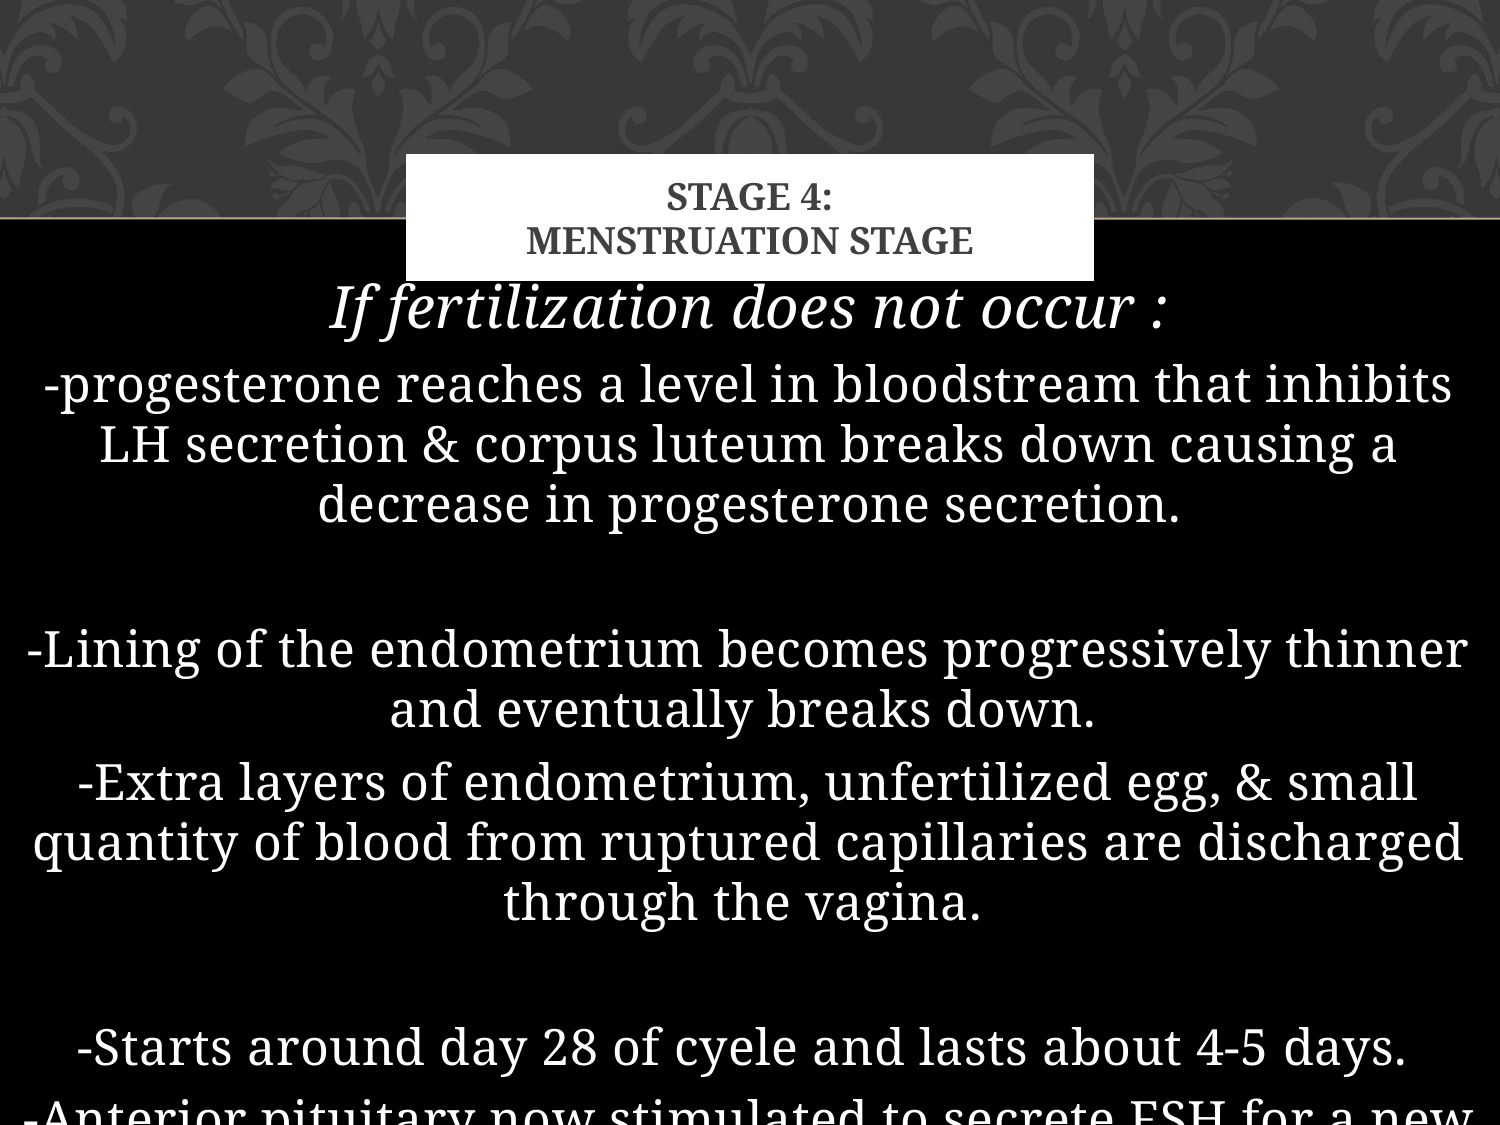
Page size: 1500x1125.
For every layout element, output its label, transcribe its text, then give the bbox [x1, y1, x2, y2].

title Stage 4: menstruation stage [406, 154, 1094, 281]
list If fertilization does not occur : -progesterone reaches a level in bloodstream that inhibits LH secretion & corpus luteum breaks down causing a decrease in progesterone secretion. -Lining of the endometrium becomes progressively thinner and eventually breaks down. -Extra layers of endometrium, unfertilized egg, & small quantity of blood from ruptured capillaries are discharged through the vagina. -Starts around day 28 of cyele and lasts about 4-5 days. -Anterior pituitary now stimulated to secrete FSH for a new follicle and the cyle starts over. [0, 262, 1500, 1088]
